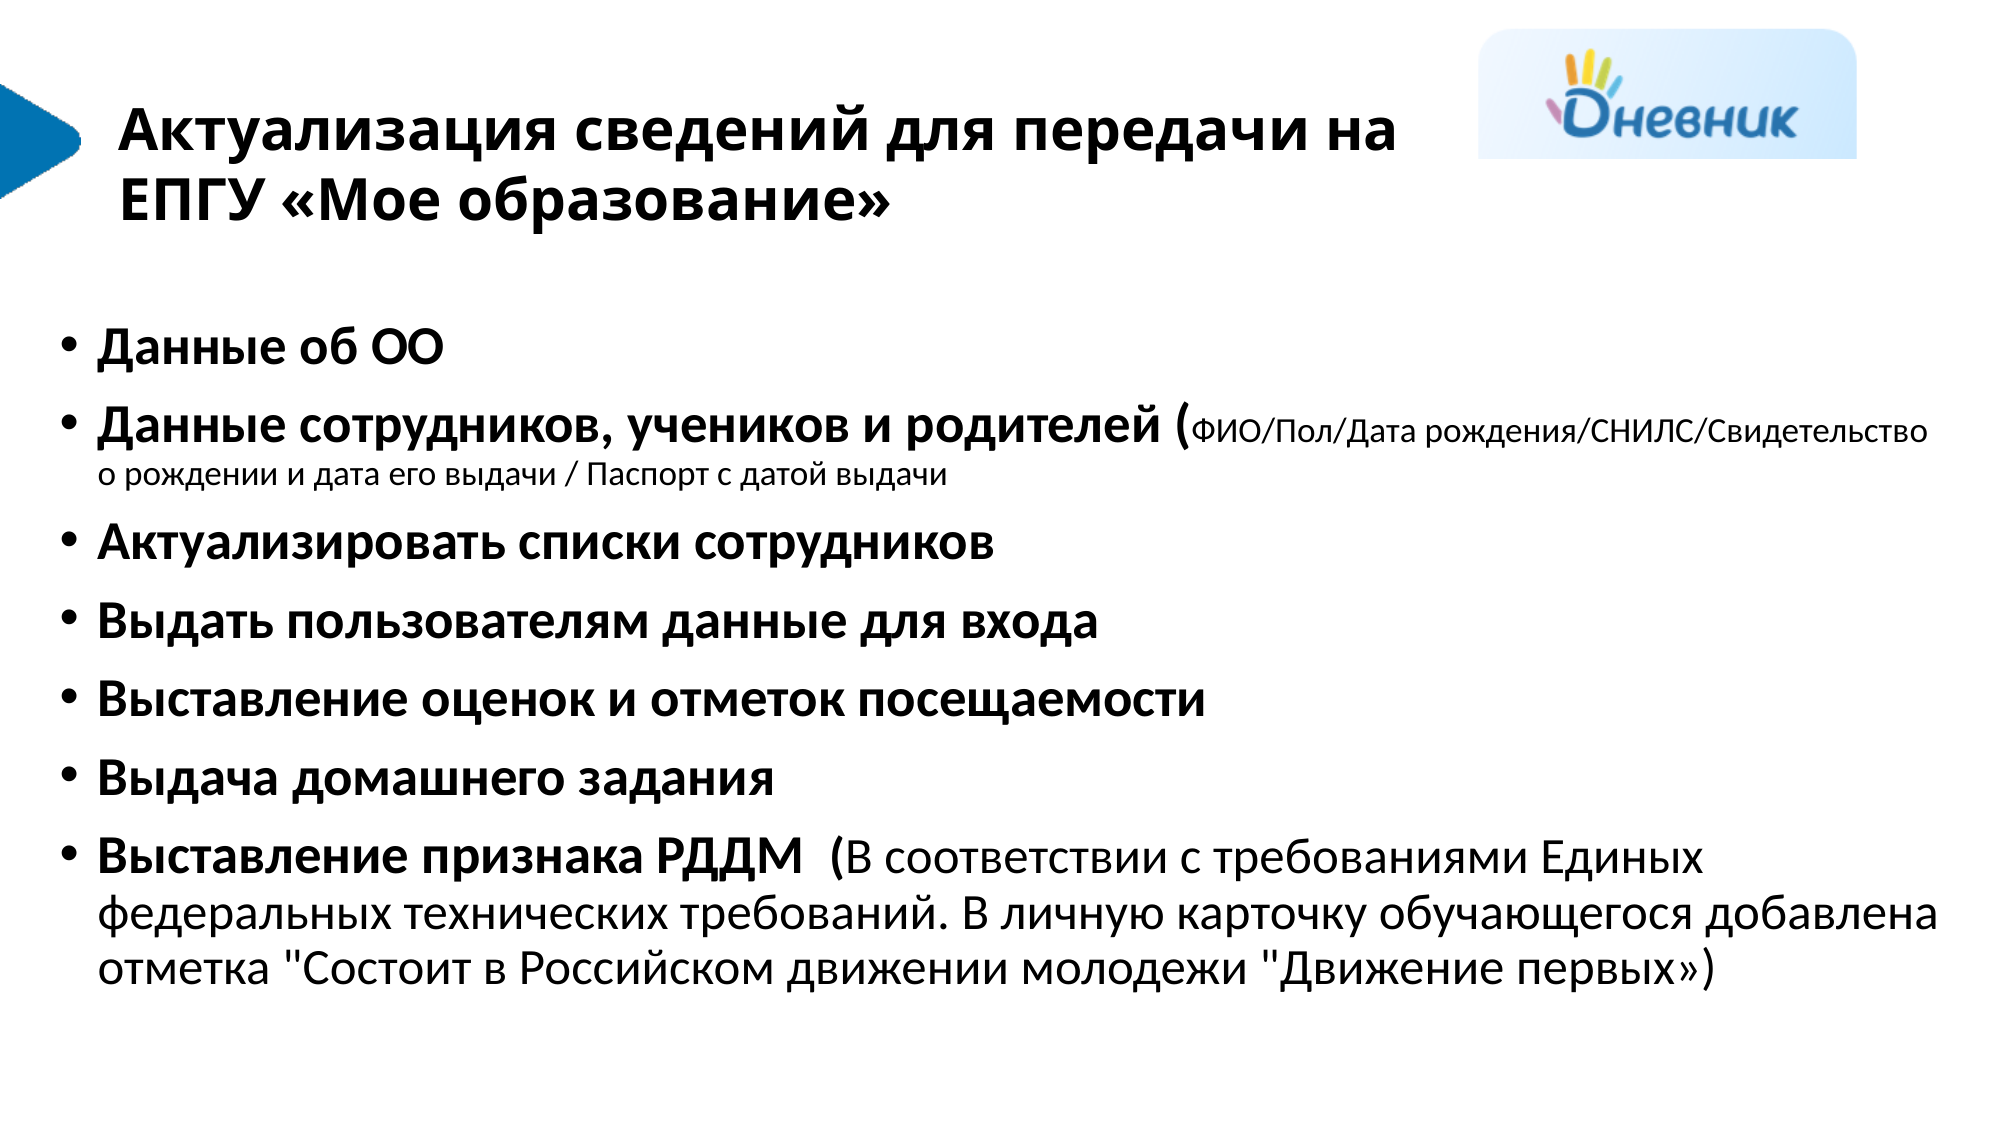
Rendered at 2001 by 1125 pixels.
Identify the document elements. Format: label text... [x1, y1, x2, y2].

picture [1456, 22, 1885, 159]
picture [0, 84, 81, 199]
list Данные об ОО Данные сотрудников, учеников и родителей (ФИО/Пол/Дата рождения/СНИЛС/Свидетельство о рождении и дата его выдачи / Паспорт с датой выдачи Актуализировать списки сотрудников Выдать пользователям данные для входа Выставление оценок и отметок посещаемости Выдача домашнего задания Выставление признака РДДМ (В соответствии с требованиями Единых федеральных технических требований. В личную карточку обучающегося добавлена отметка "Состоит в Российском движении молодежи "Движение первых») [44, 309, 1963, 1024]
